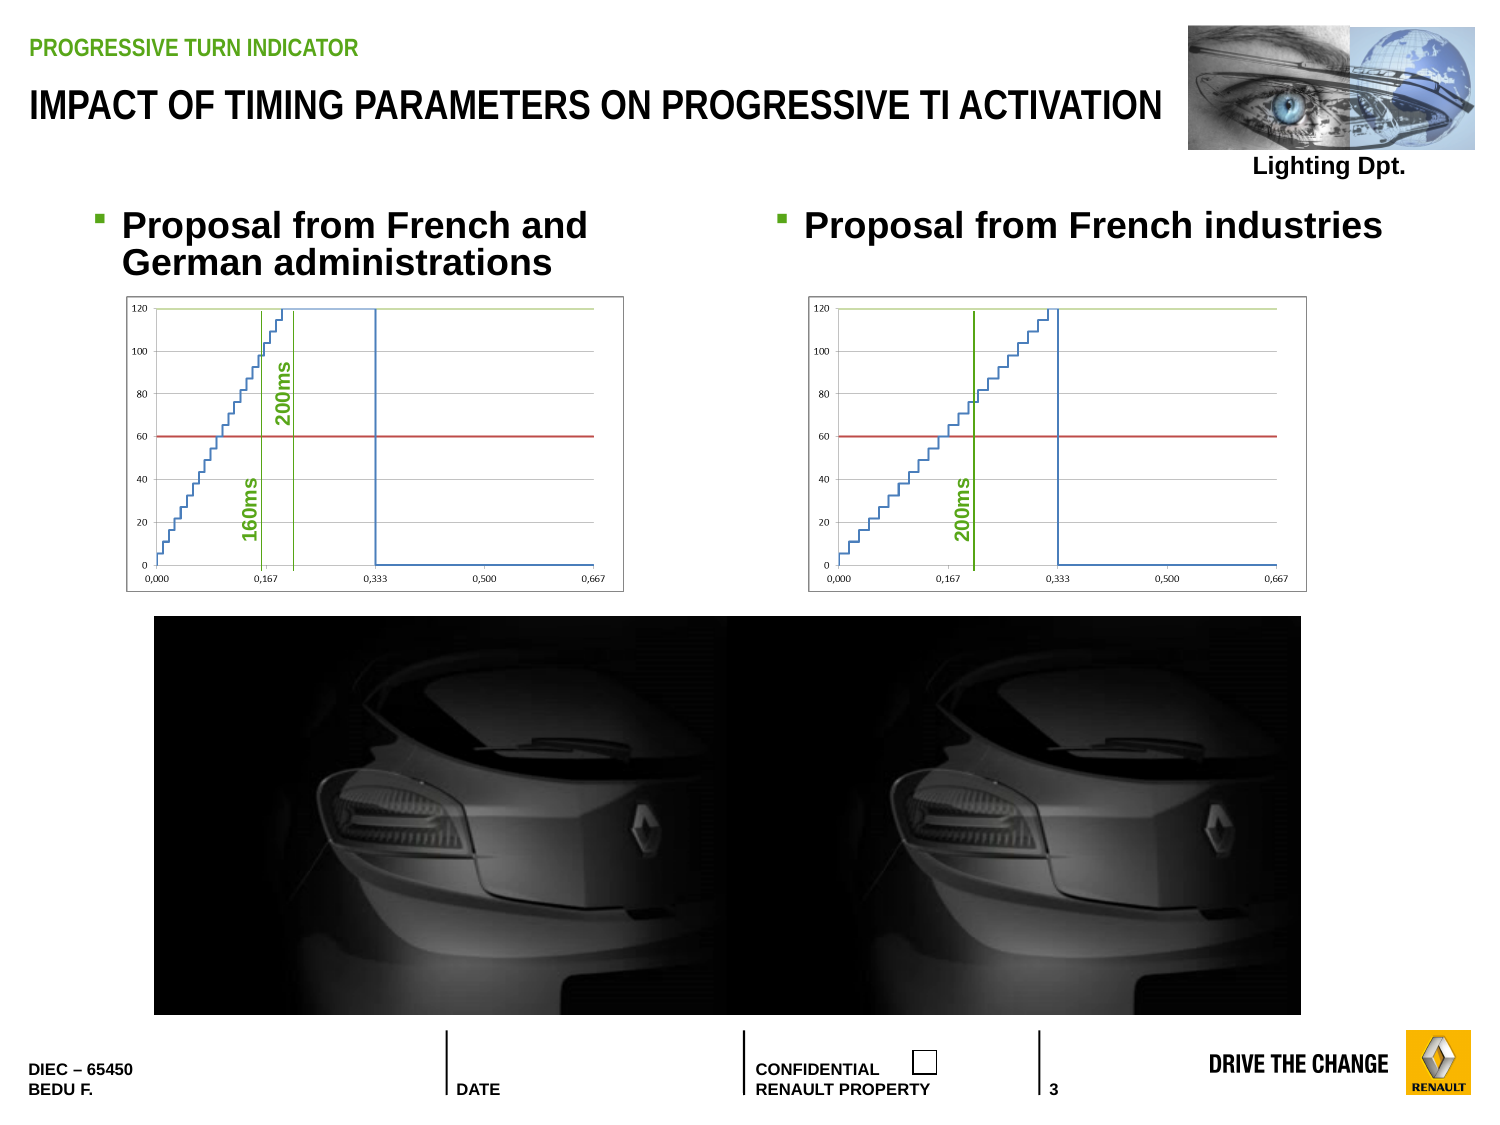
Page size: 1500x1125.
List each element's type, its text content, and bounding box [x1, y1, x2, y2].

picture [808, 295, 1307, 592]
list IMPACT OF TIMING PARAMETERS ON PROGRESSIVE TI ACTIVATION [29, 78, 1471, 132]
picture [126, 295, 625, 592]
text_box Proposal from French industries [774, 208, 1433, 935]
list PROGRESSIVE TURN INDICATOR [29, 31, 1471, 67]
picture [1406, 1030, 1471, 1095]
list Proposal from French and German administrations [92, 208, 715, 935]
picture [1210, 1054, 1388, 1073]
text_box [153, 615, 1302, 1016]
picture [1188, 24, 1475, 150]
